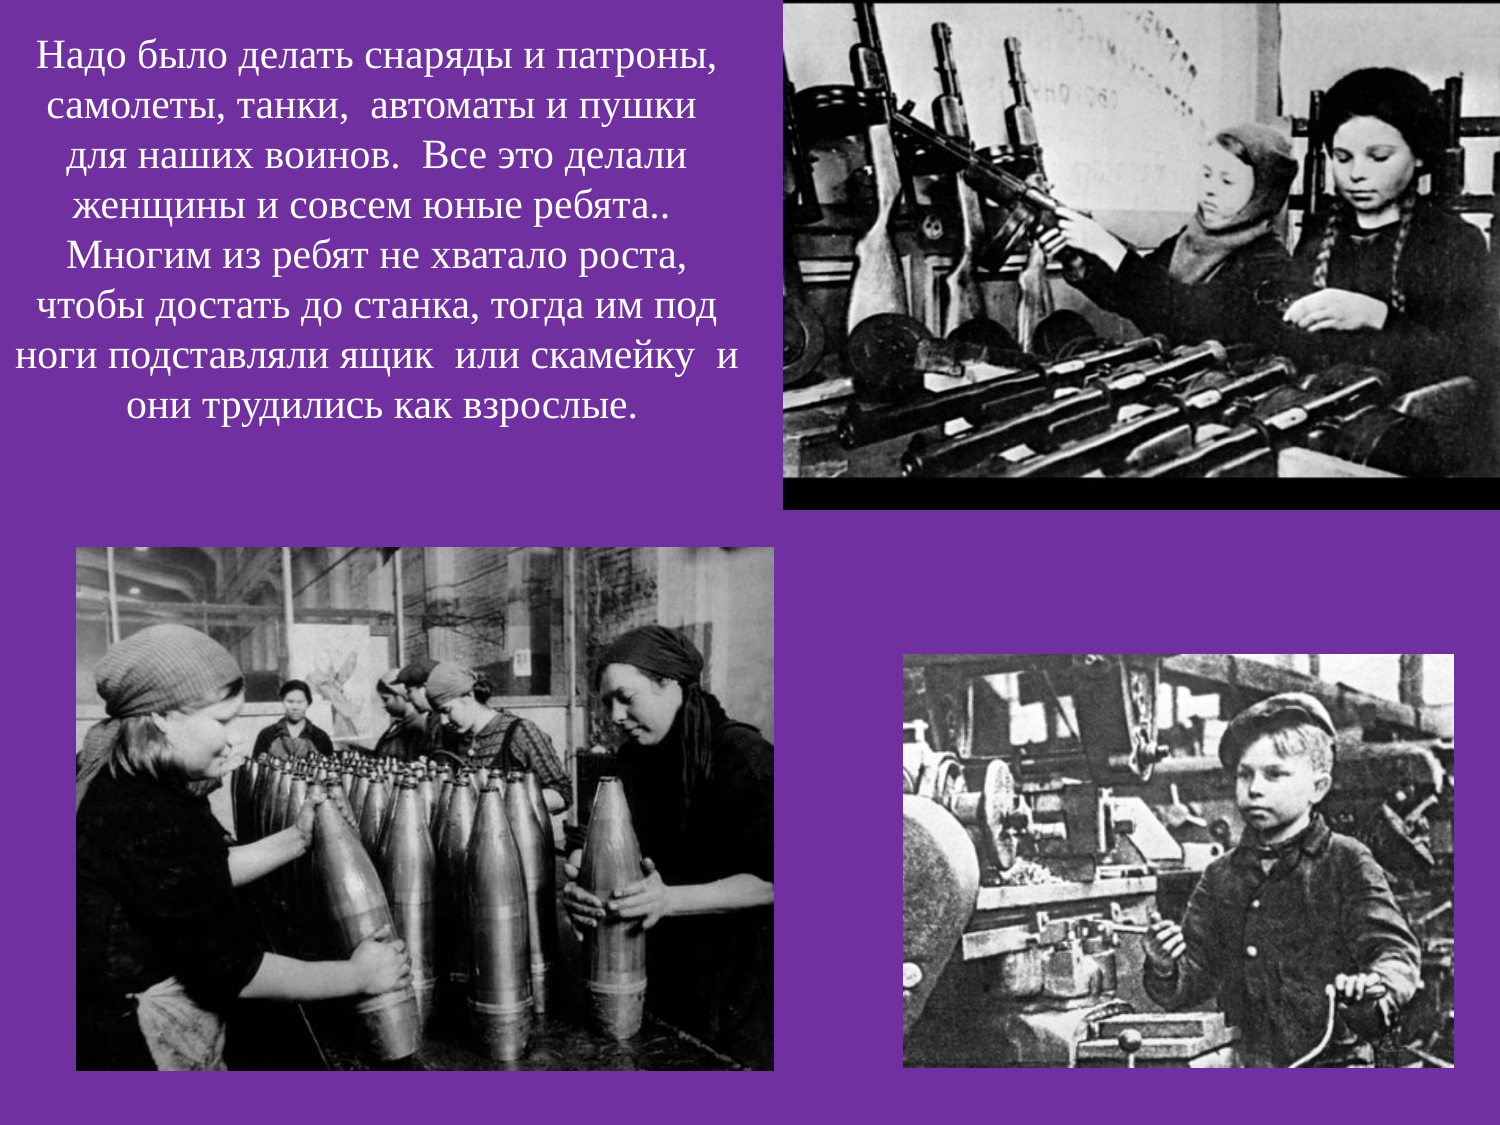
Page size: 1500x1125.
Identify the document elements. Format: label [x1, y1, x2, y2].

picture [783, 0, 1500, 510]
text_box [0, 18, 1454, 1071]
